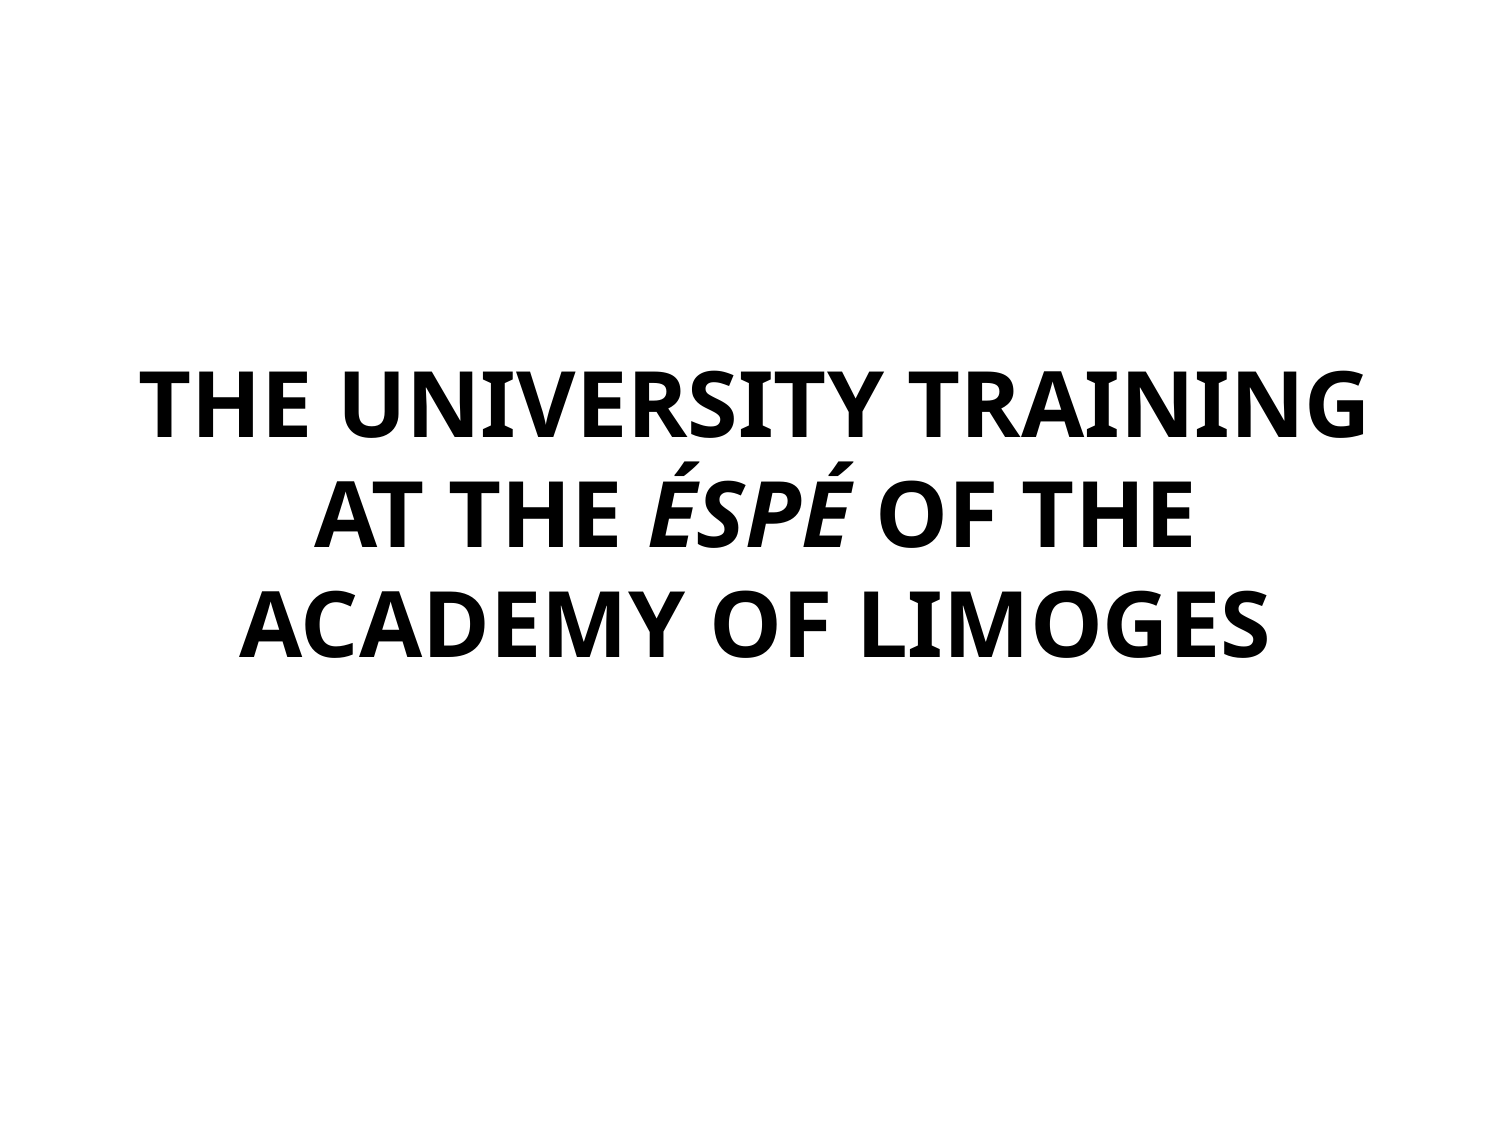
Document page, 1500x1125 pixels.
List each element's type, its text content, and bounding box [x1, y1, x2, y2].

text_box THE UNIVERSITY TRAINING AT THE éSPé OF THE ACADEMY OF LIMOGES [118, 338, 1394, 693]
